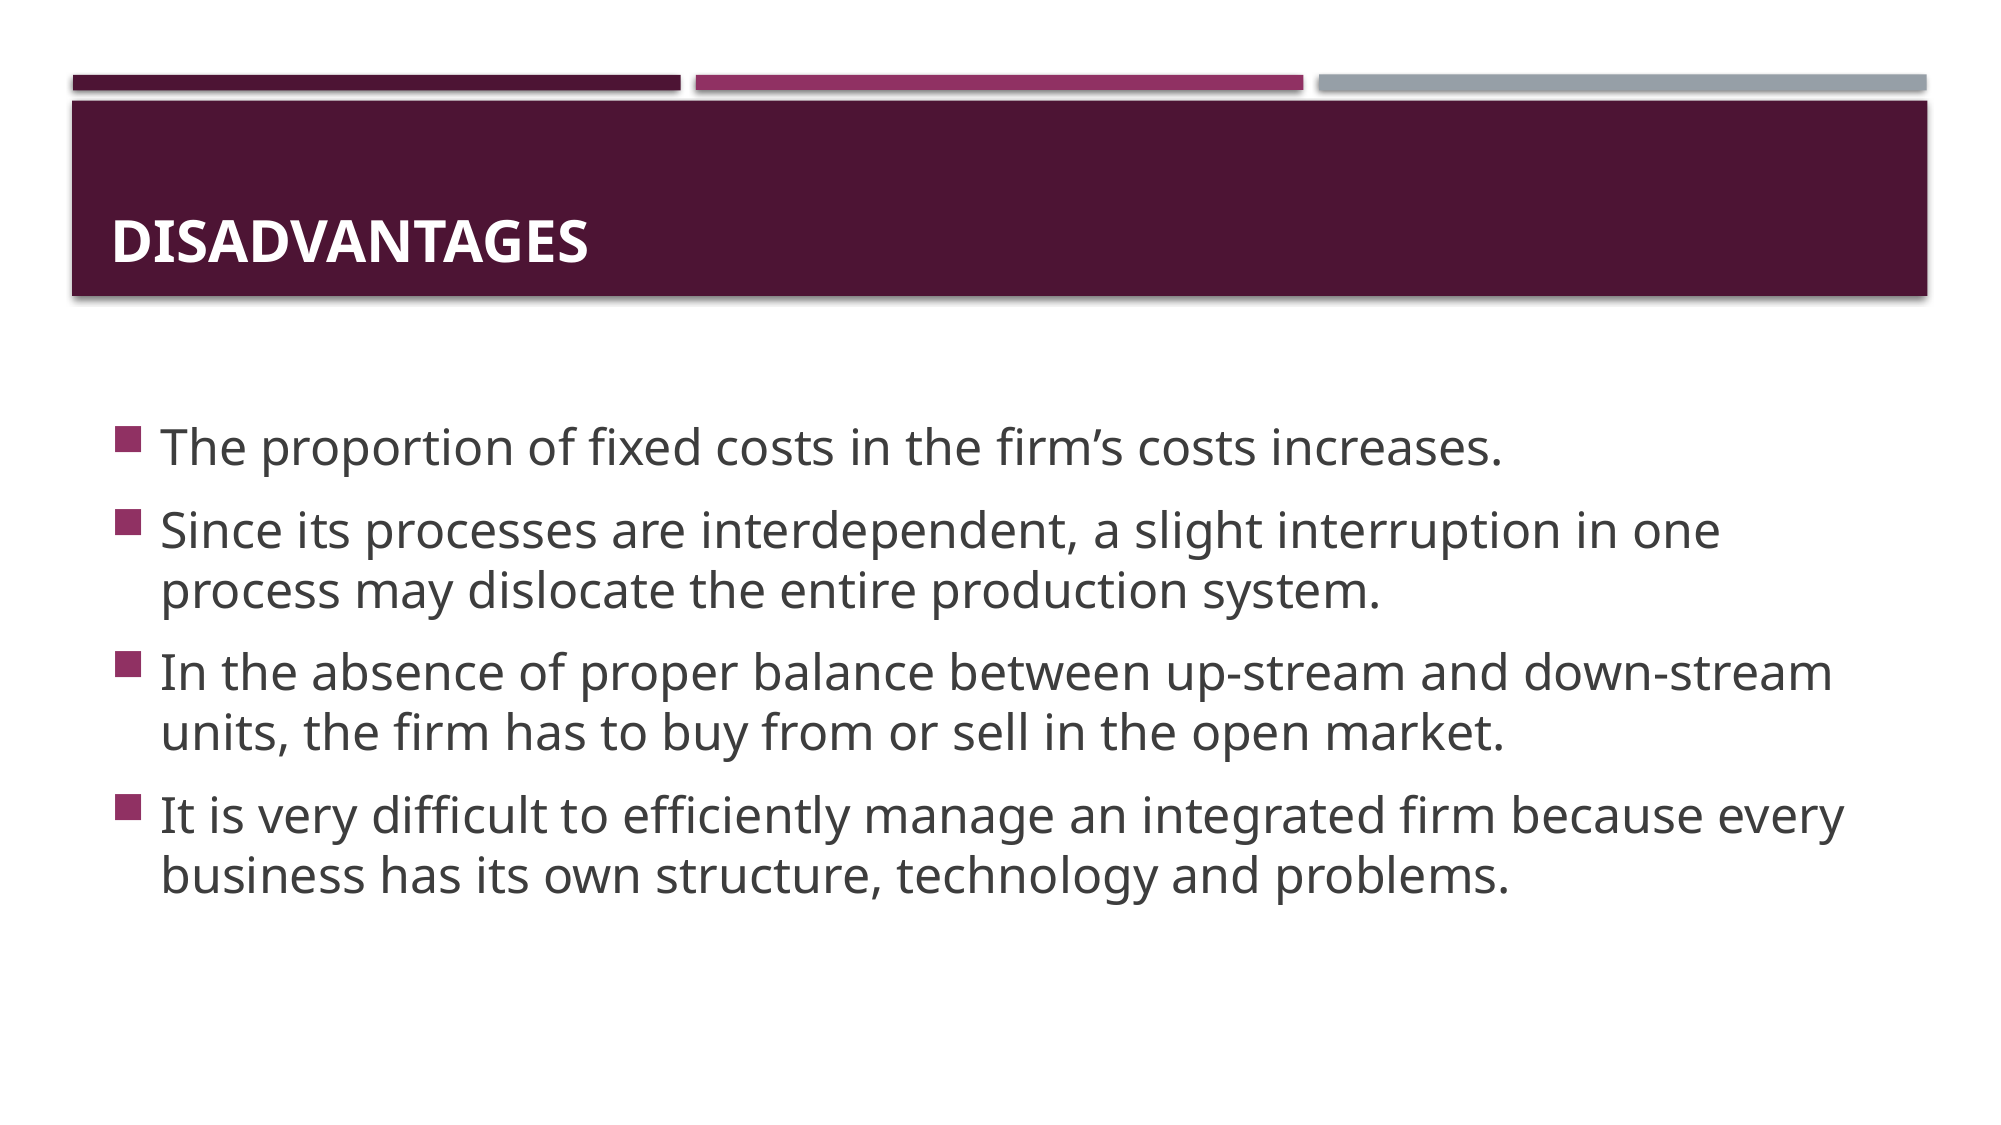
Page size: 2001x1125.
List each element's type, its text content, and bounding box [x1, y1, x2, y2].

list The proportion of fixed costs in the firm’s costs increases. Since its processes are interdependent, a slight interruption in one process may dislocate the entire production system. In the absence of proper balance between up-stream and down-stream units, the firm has to buy from or sell in the open market. It is very difficult to efficiently manage an integrated firm because every business has its own structure, technology and problems. [95, 357, 1905, 962]
title Disadvantages [95, 115, 1905, 282]
